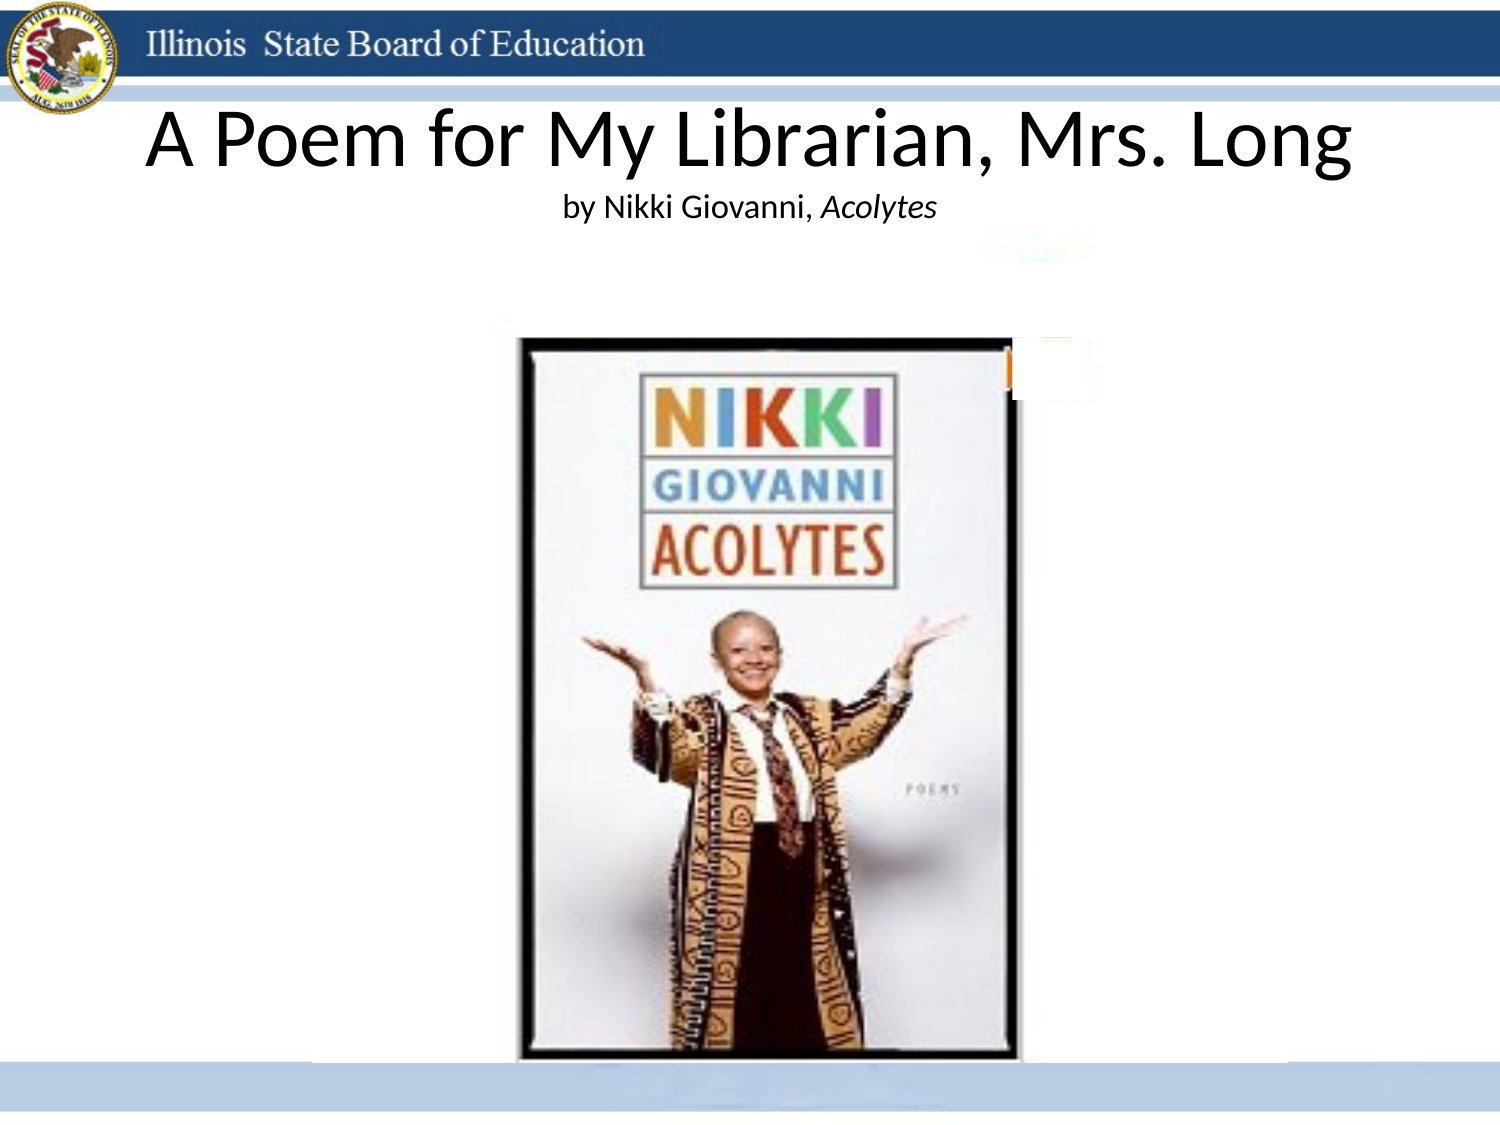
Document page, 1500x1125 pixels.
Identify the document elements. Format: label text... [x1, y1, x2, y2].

title A Poem for My Librarian, Mrs. Long by Nikki Giovanni, Acolytes [75, 75, 1425, 233]
picture [0, 0, 1500, 1125]
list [312, 224, 1288, 1063]
